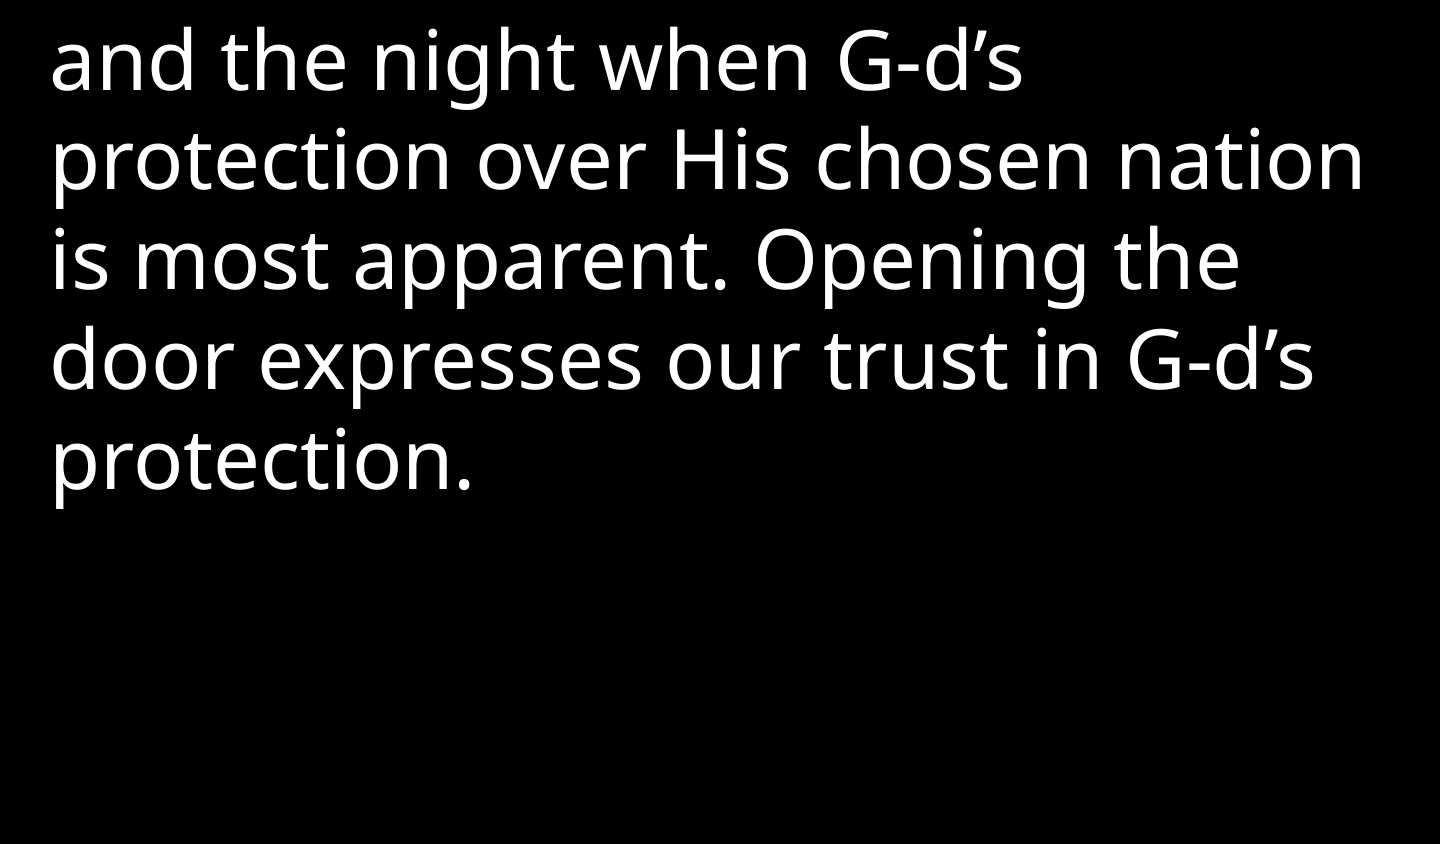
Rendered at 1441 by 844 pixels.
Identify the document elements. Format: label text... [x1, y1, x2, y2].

subtitle and the night when G‑d’s protection over His chosen nation is most apparent. Opening the door expresses our trust in G‑d’s protection. [36, 0, 1393, 844]
